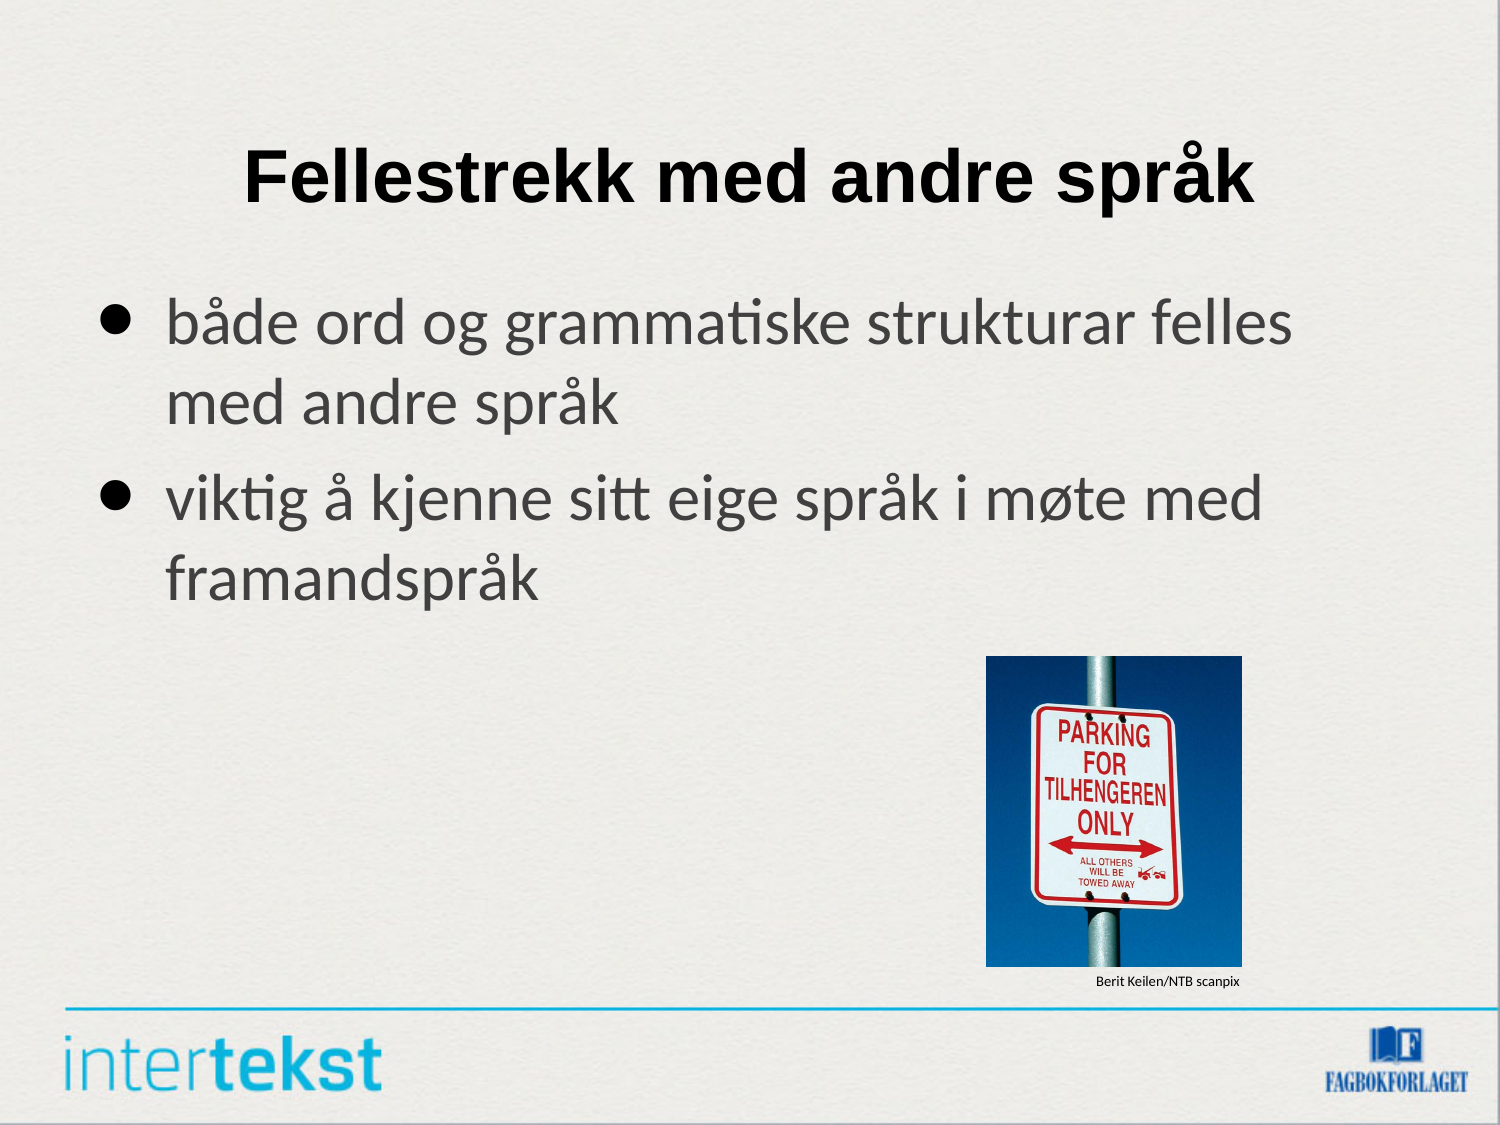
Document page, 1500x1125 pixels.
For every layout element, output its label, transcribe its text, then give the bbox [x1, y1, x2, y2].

list både ord og grammatiske strukturar felles med andre språk viktig å kjenne sitt eige språk i møte med framandspråk [75, 262, 1425, 1078]
title Fellestrekk med andre språk [75, 45, 1425, 233]
text_box Berit Keilen/NTB scanpix [1074, 964, 1263, 997]
picture [0, 0, 1500, 1125]
